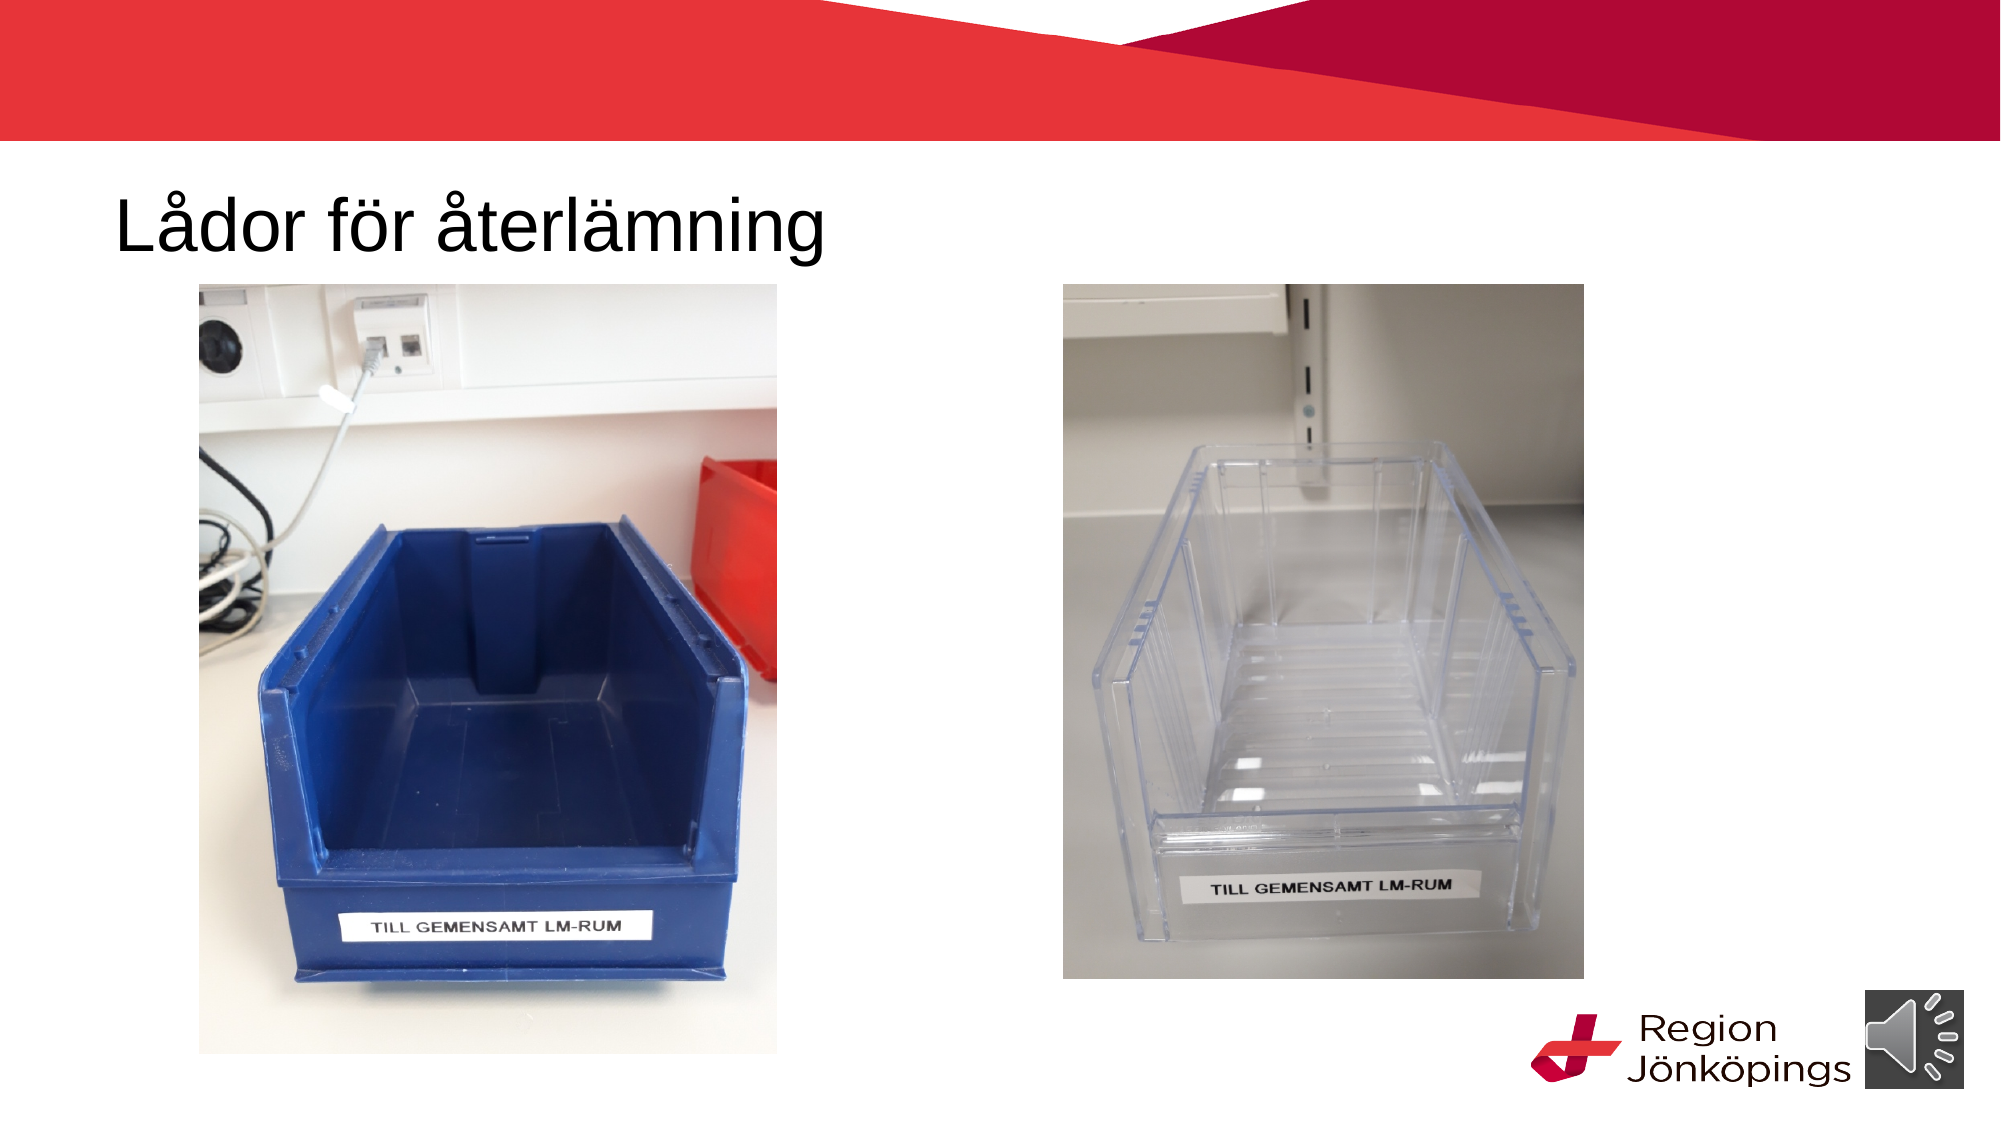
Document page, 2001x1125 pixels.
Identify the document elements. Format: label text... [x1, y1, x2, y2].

picture [0, 0, 2001, 141]
title Lådor för återlämning [99, 168, 1900, 357]
picture [199, 284, 777, 1054]
picture [1531, 989, 1965, 1090]
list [1062, 284, 1584, 979]
